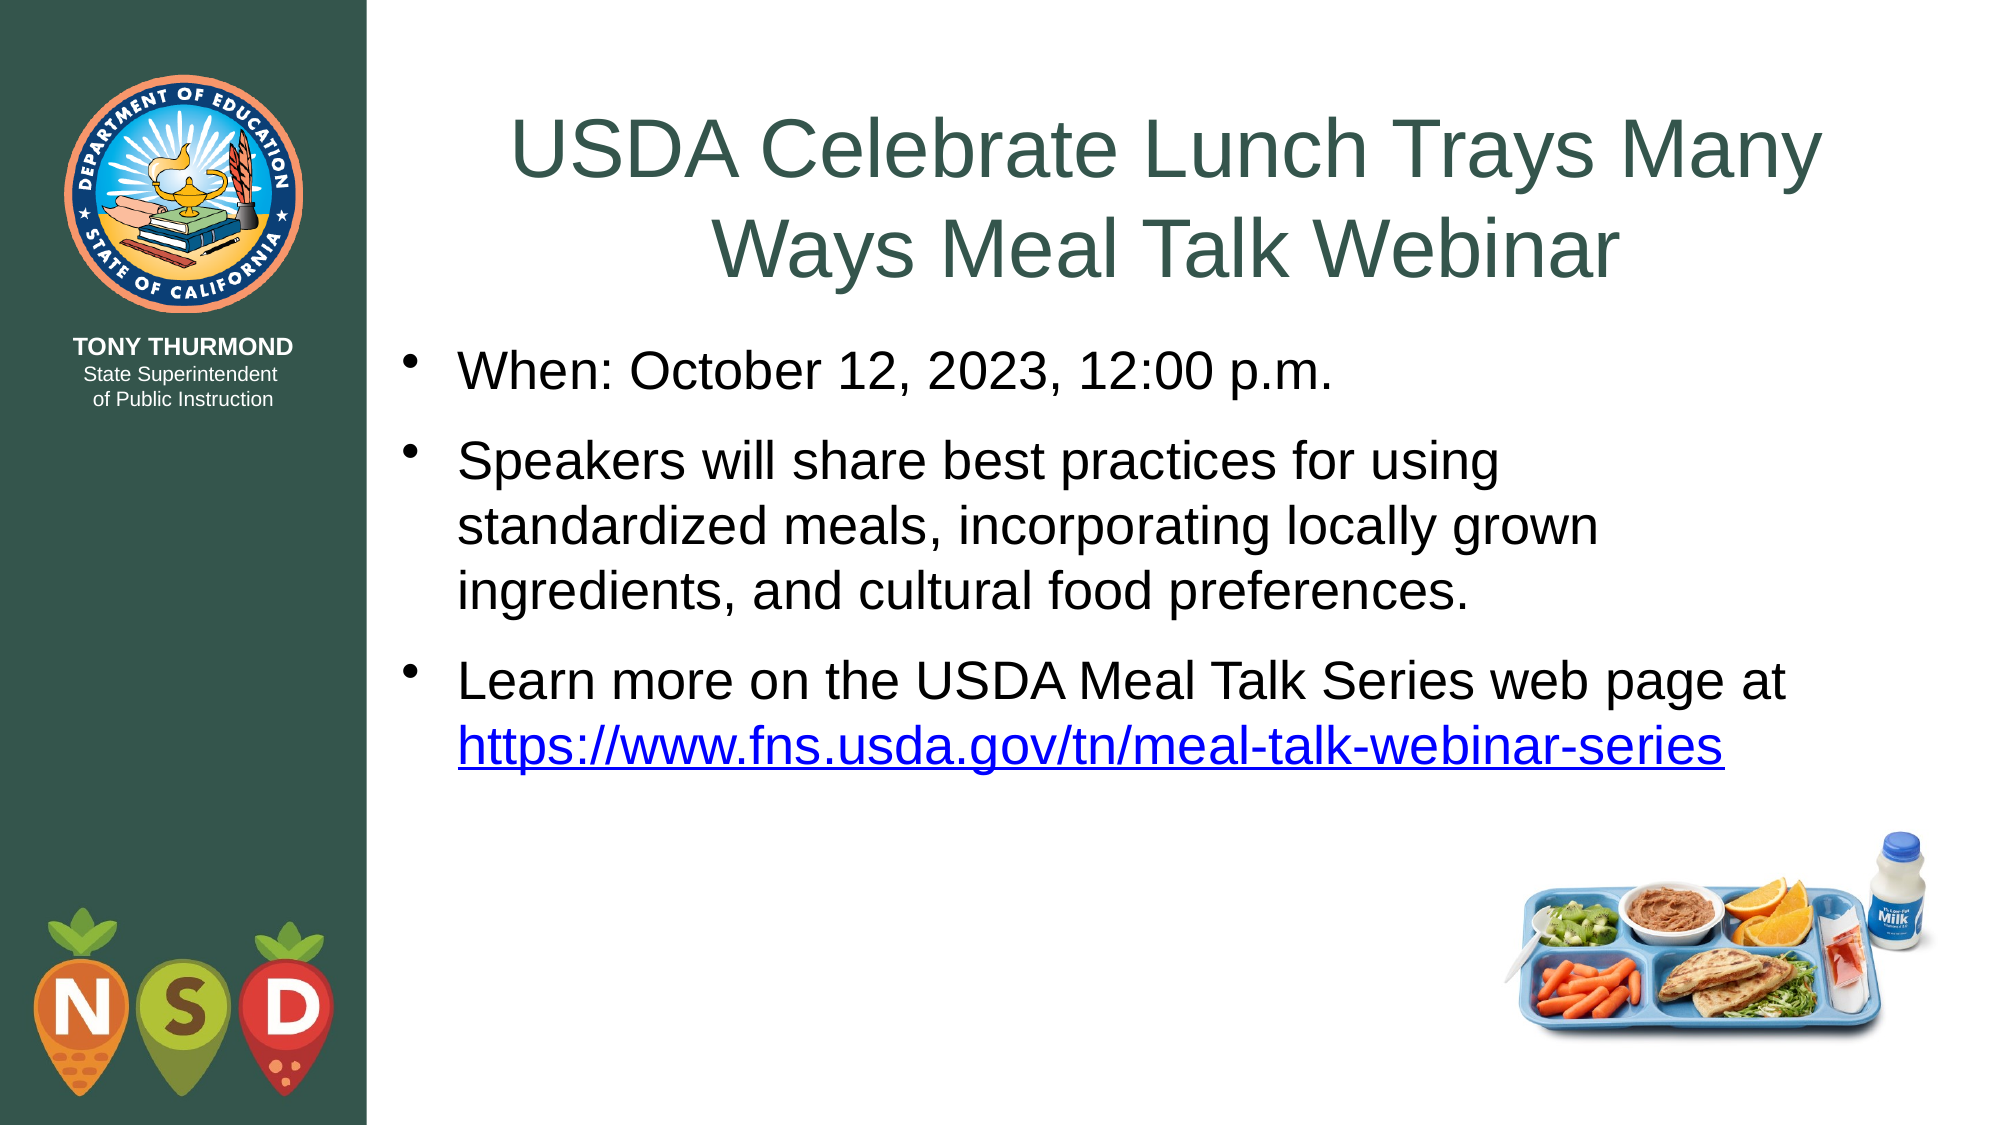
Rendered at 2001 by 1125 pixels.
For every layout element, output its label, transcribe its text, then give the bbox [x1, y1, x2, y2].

picture [64, 74, 303, 313]
list When: October 12, 2023, 12:00 p.m. Speakers will share best practices for using standardized meals, incorporating locally grown ingredients, and cultural food preferences. Learn more on the USDA Meal Talk Series web page at https://www.fns.usda.gov/tn/meal-talk-webinar-series [386, 327, 1859, 797]
title USDA Celebrate Lunch Trays Many Ways Meal Talk Webinar [416, 99, 1917, 288]
picture [13, 892, 354, 1108]
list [1479, 796, 1946, 1086]
